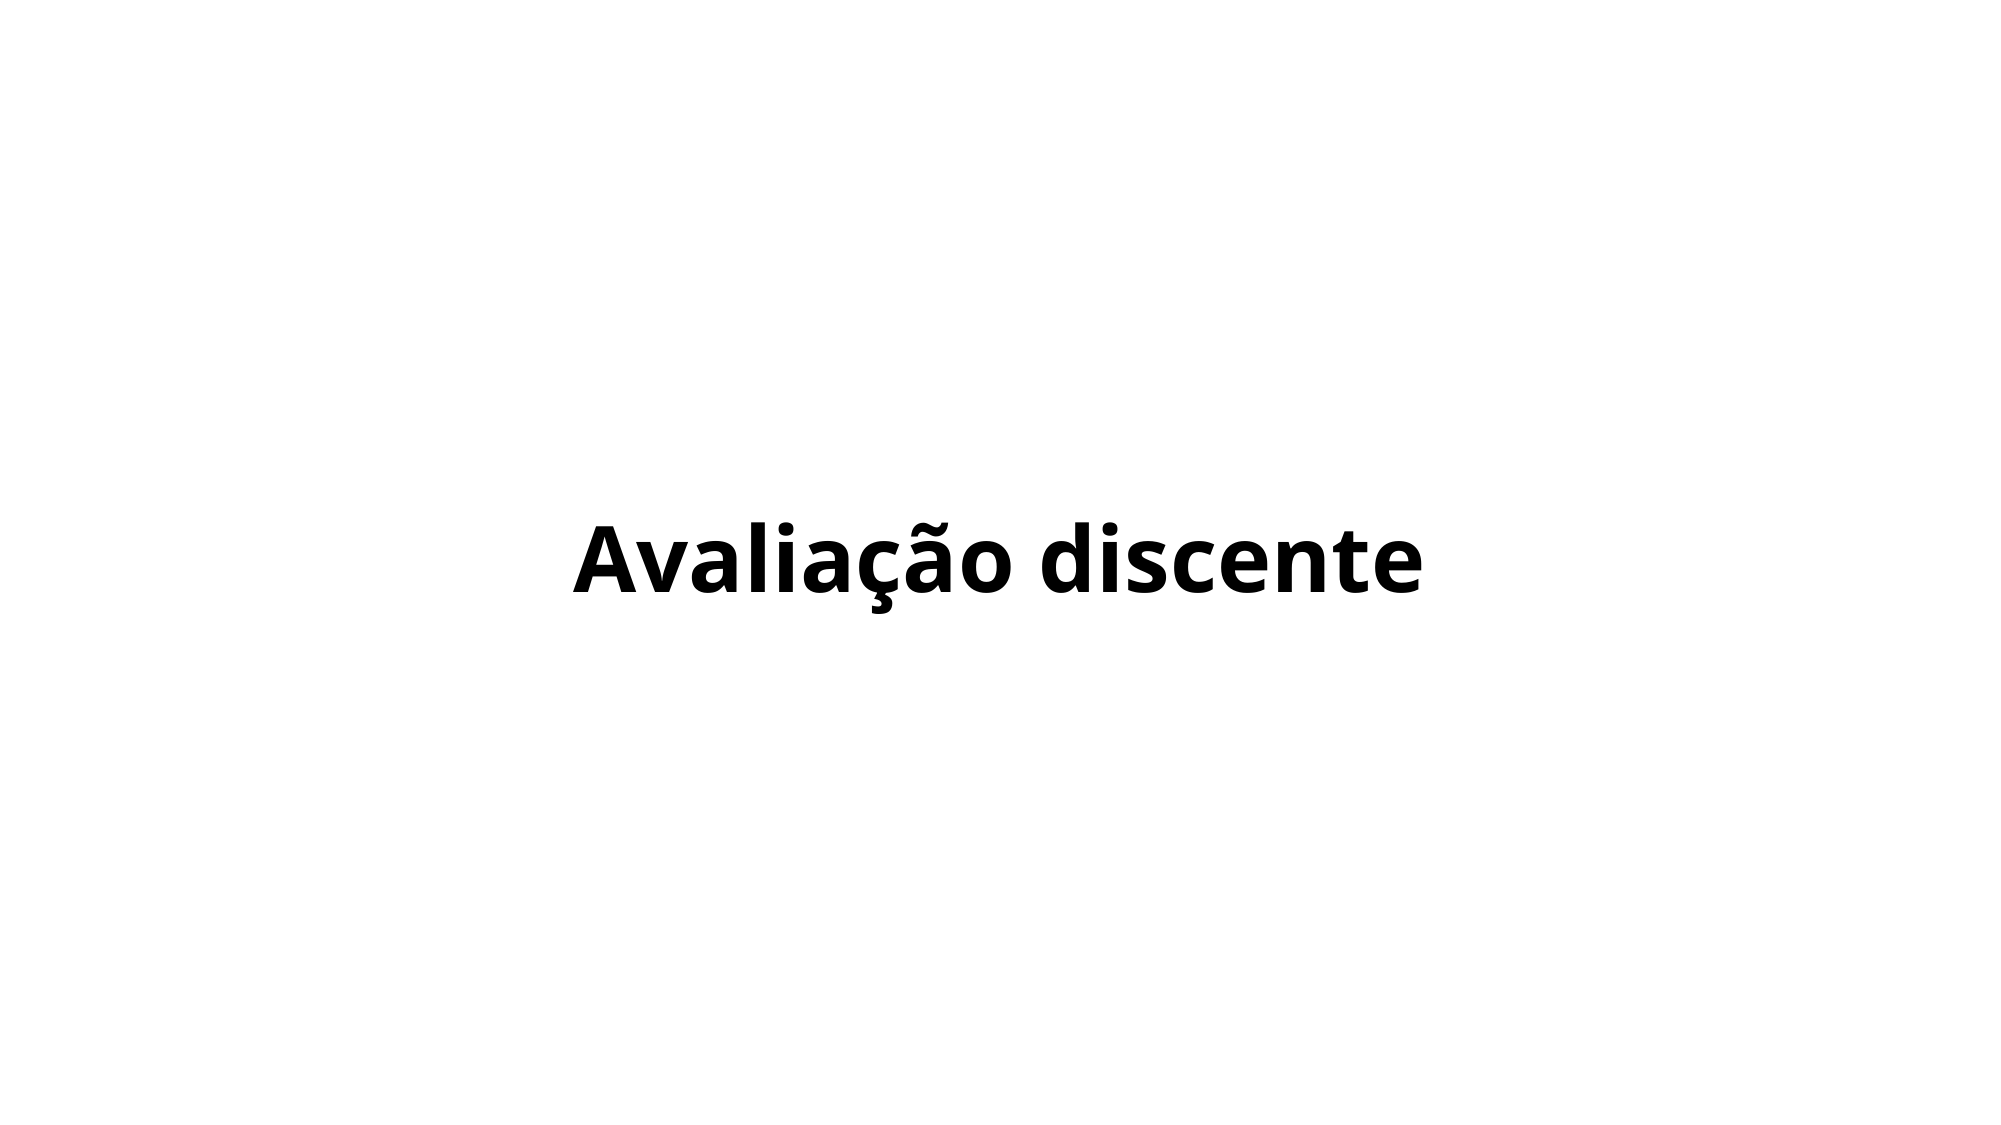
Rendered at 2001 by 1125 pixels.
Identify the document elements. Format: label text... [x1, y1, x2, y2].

title Avaliação discente [137, 453, 1863, 672]
